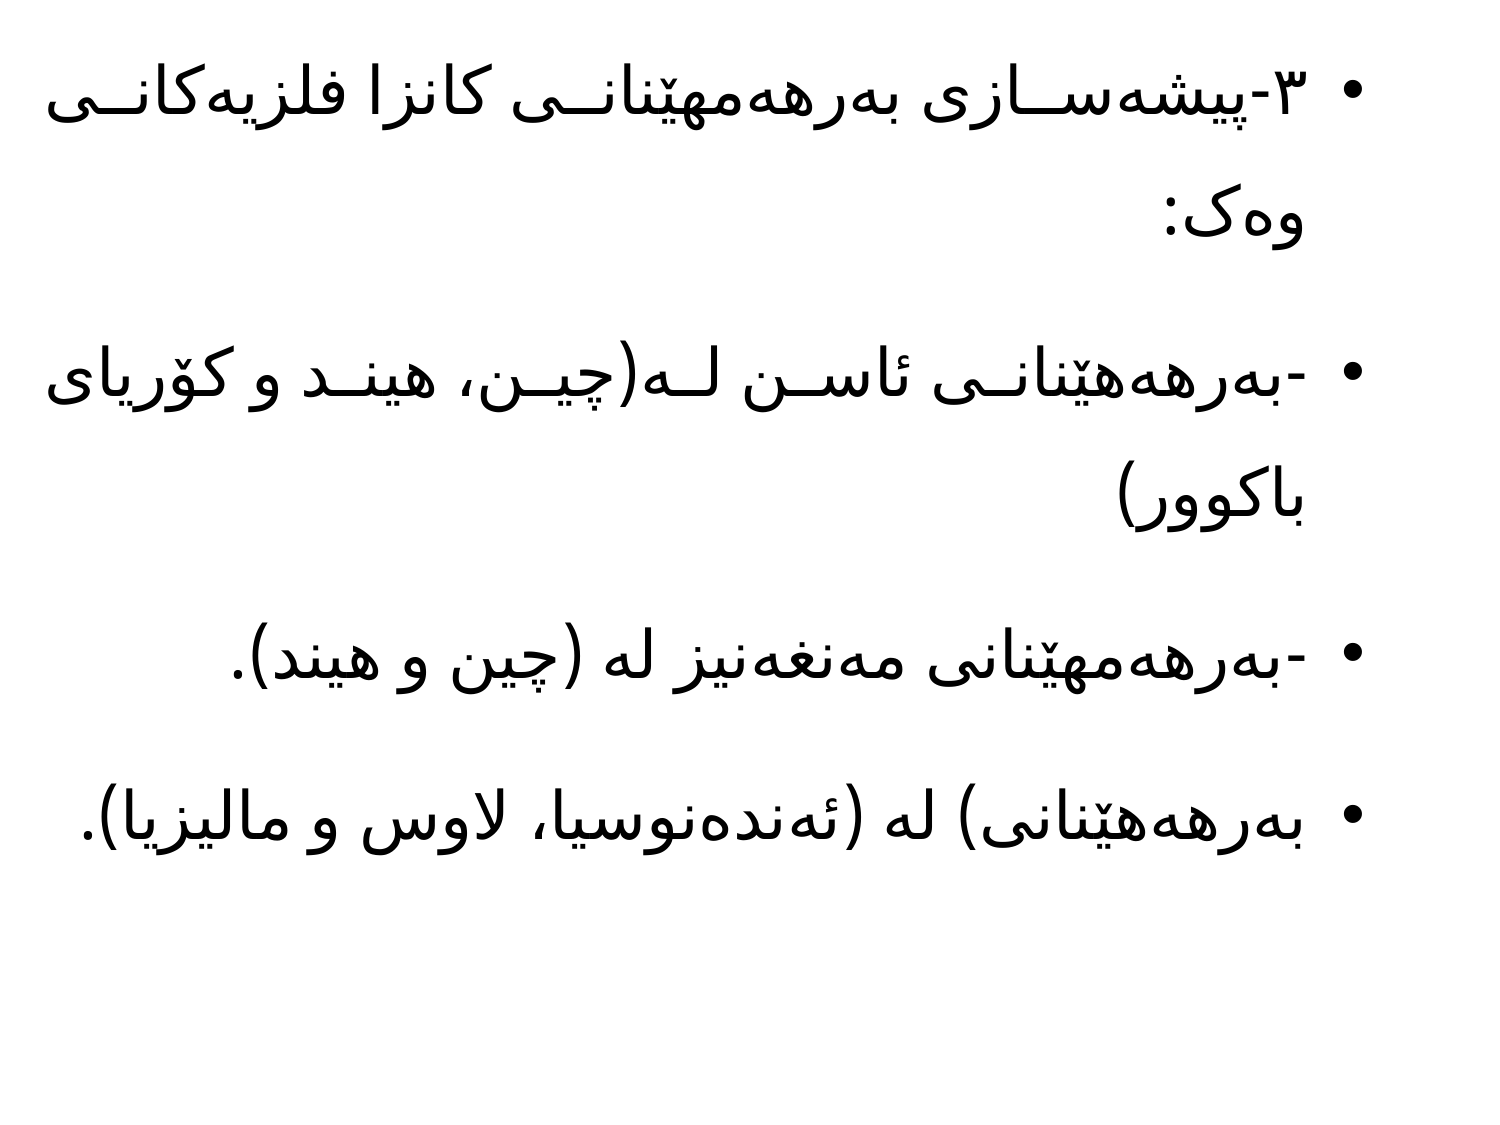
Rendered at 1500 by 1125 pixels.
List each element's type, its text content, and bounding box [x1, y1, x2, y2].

list ٣-پیشەسازی بەرهەمهێنانی کانزا فلزیەکانی وەک: -بەرهەهێنانی ئاسن لە(چین، هیند و کۆریای باکوور) -بەرهەمهێنانی مەنغەنیز لە (چین و هیند). بەرهەهێنانی) لە (ئەندەنوسیا، لاوس و مالیزیا). [29, 0, 1380, 952]
